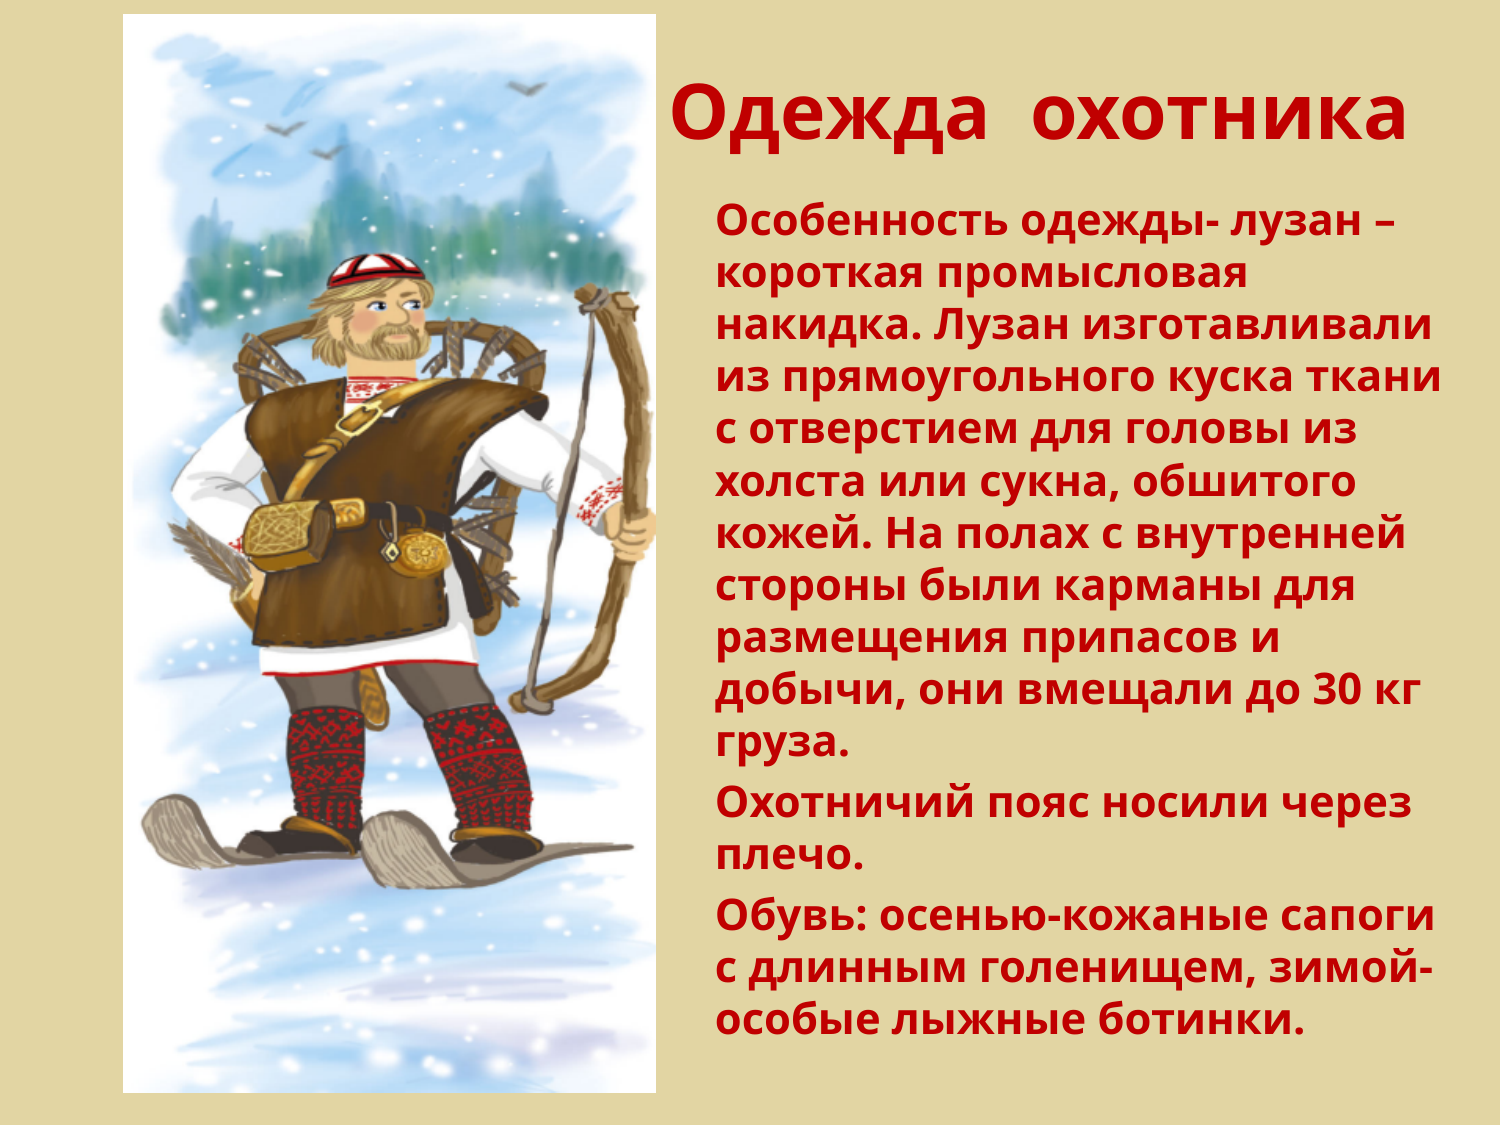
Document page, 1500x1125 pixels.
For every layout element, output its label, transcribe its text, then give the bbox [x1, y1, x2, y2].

title Одежда охотника [697, 45, 1425, 173]
picture [123, 14, 656, 1093]
list Особенность одежды- лузан – короткая промысловая накидка. Лузан изготавливали из прямоугольного куска ткани с отверстием для головы из холста или сукна, обшитого кожей. На полах с внутренней стороны были карманы для размещения припасов и добычи, они вмещали до 30 кг груза. Охотничий пояс носили через плечо. Обувь: осенью-кожаные сапоги с длинным голенищем, зимой-особые лыжные ботинки. [700, 184, 1459, 1083]
